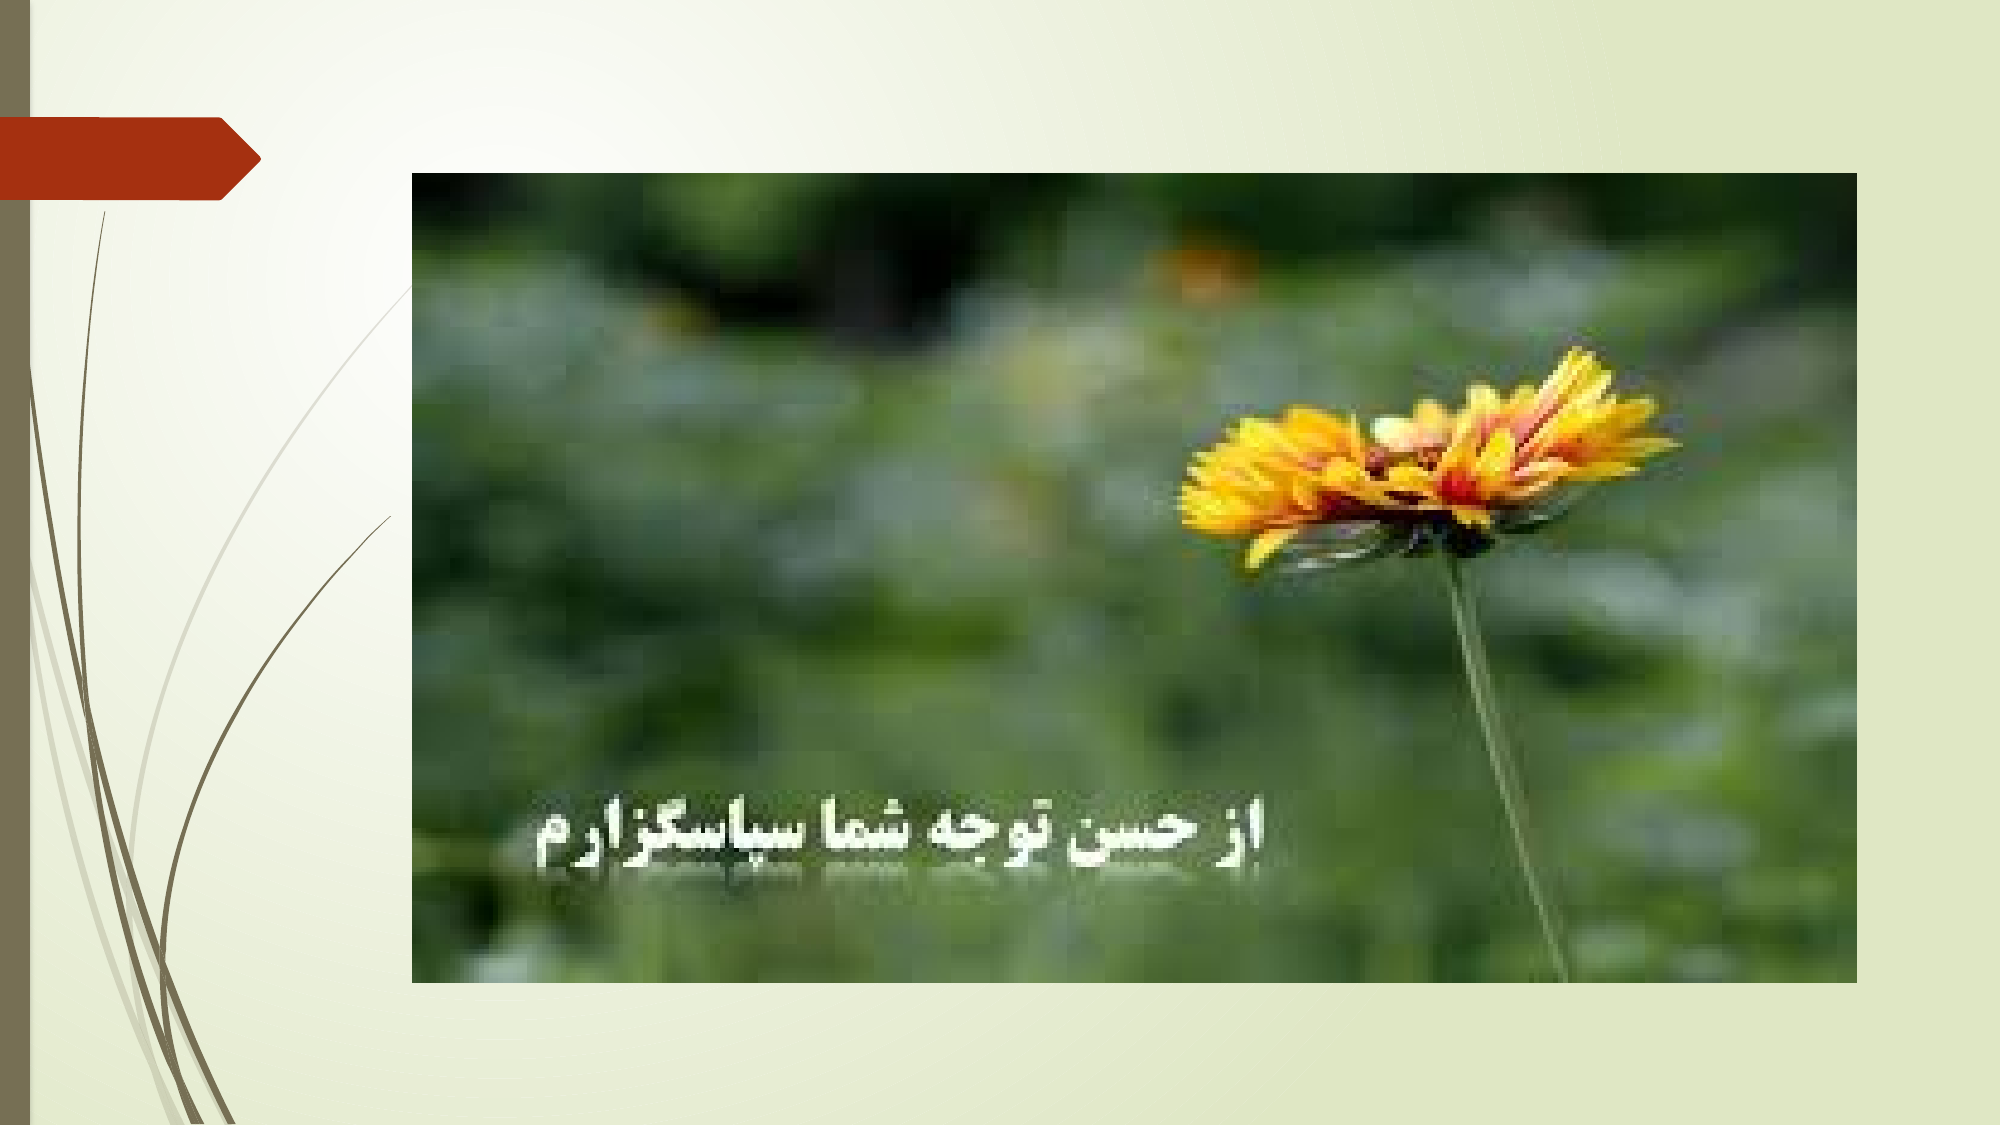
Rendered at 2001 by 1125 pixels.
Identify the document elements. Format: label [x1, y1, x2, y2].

list [411, 173, 1858, 983]
